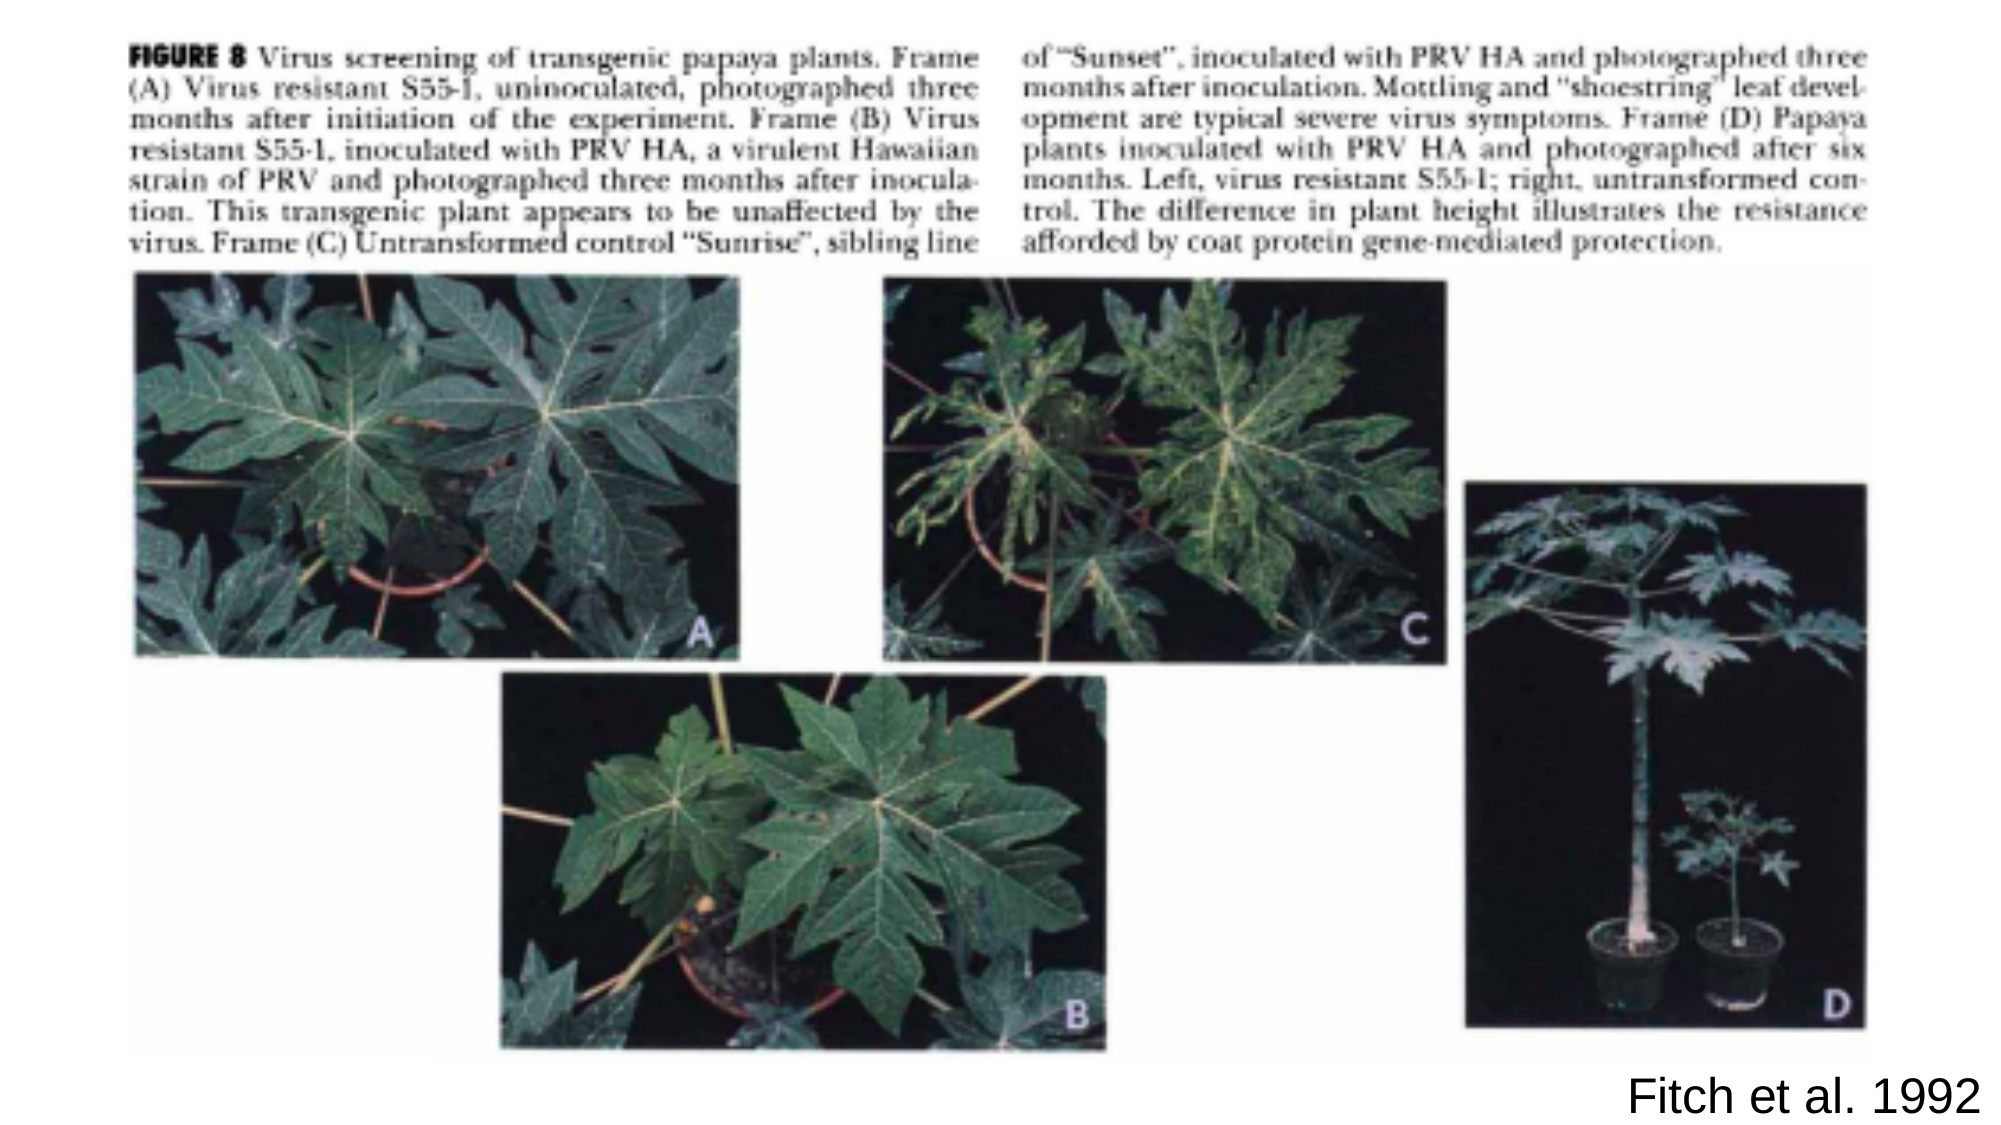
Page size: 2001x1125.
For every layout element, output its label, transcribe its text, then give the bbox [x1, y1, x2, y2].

picture [127, 30, 1879, 1065]
text_box Fitch et al. 1992 [1612, 1056, 1998, 1125]
